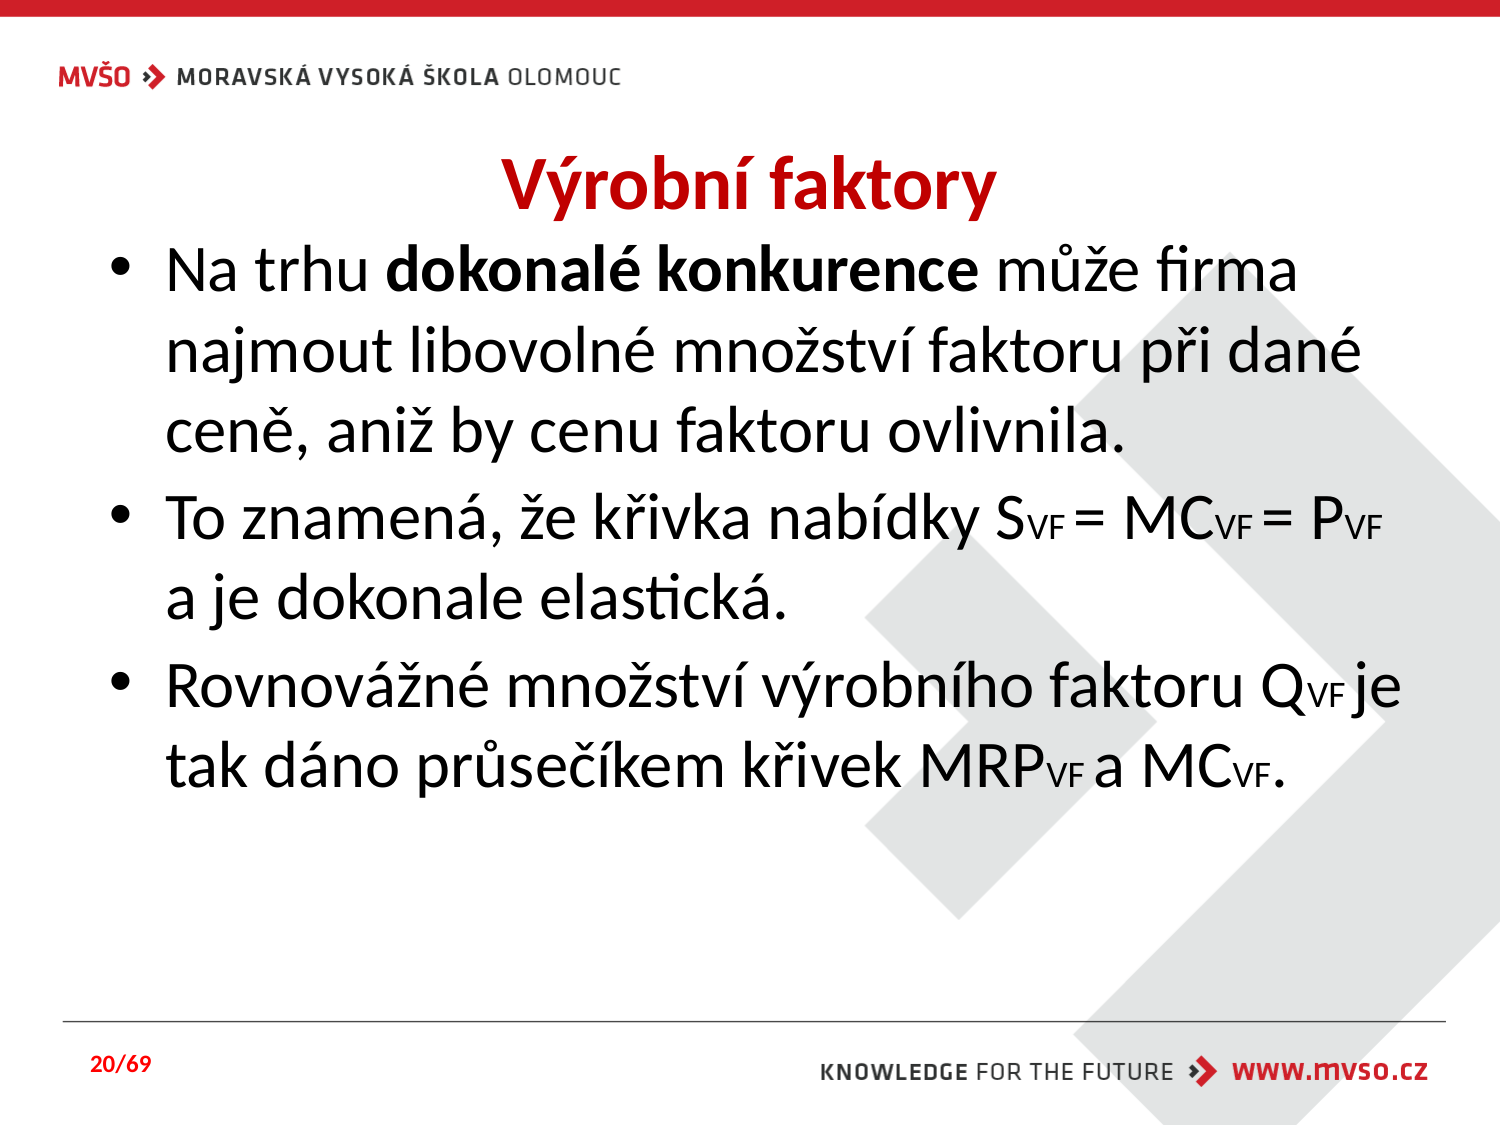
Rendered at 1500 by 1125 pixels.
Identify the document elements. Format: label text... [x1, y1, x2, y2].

text_box 20/69 [74, 1040, 213, 1085]
picture [0, 0, 1500, 1125]
title Výrobní faktory [75, 124, 1425, 217]
list Na trhu dokonalé konkurence může firma najmout libovolné množství faktoru při dané ceně, aniž by cenu faktoru ovlivnila. To znamená, že křivka nabídky SVF = MCVF = PVF a je dokonale elastická. Rovnovážné množství výrobního faktoru QVF je tak dáno průsečíkem křivek MRPVF a MCVF. [75, 217, 1425, 1005]
